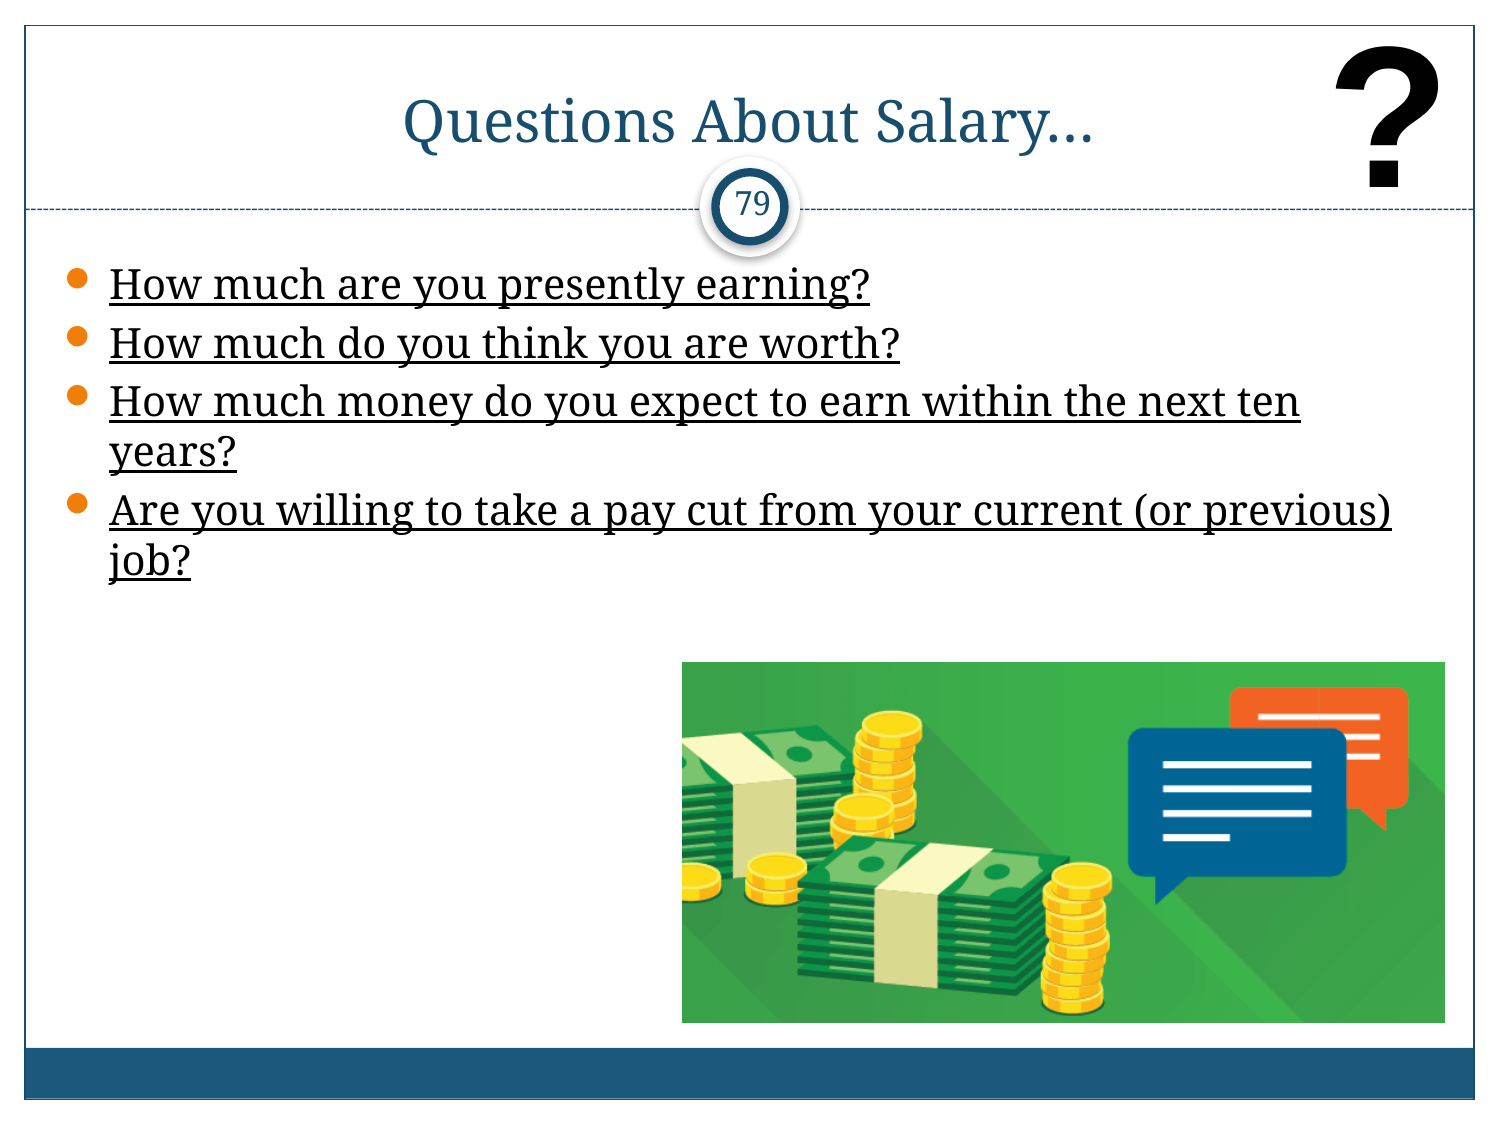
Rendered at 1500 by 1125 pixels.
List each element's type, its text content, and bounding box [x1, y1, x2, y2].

title Questions About Salary… [49, 37, 1309, 162]
slide_number 79 [715, 168, 791, 241]
list How much are you presently earning? How much do you think you are worth? How much money do you expect to earn within the next ten years? Are you willing to take a pay cut from your current (or previous) job? [49, 250, 1445, 1001]
picture [681, 662, 1445, 1023]
picture [1312, 37, 1468, 193]
